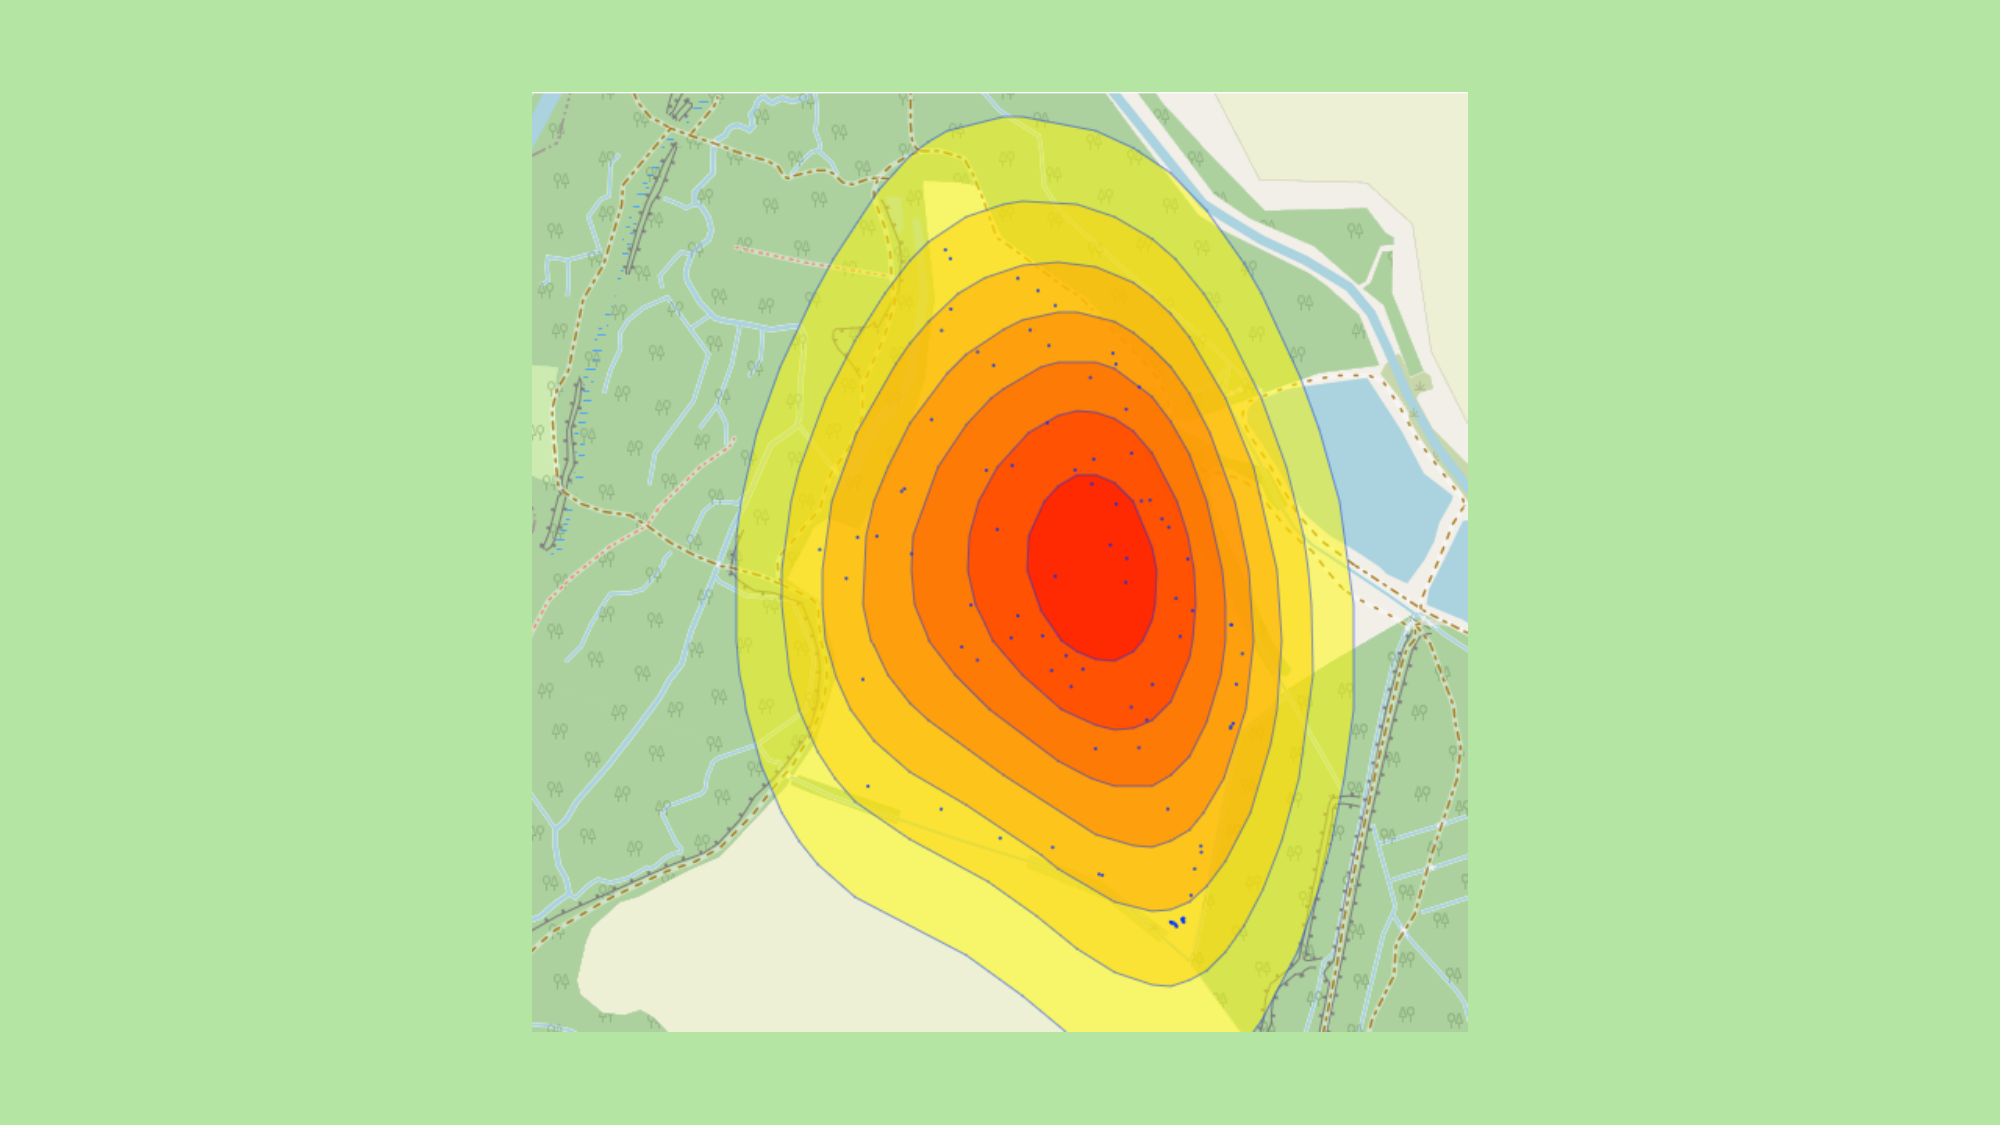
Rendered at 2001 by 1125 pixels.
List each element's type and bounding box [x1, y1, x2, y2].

picture [531, 92, 1469, 1033]
